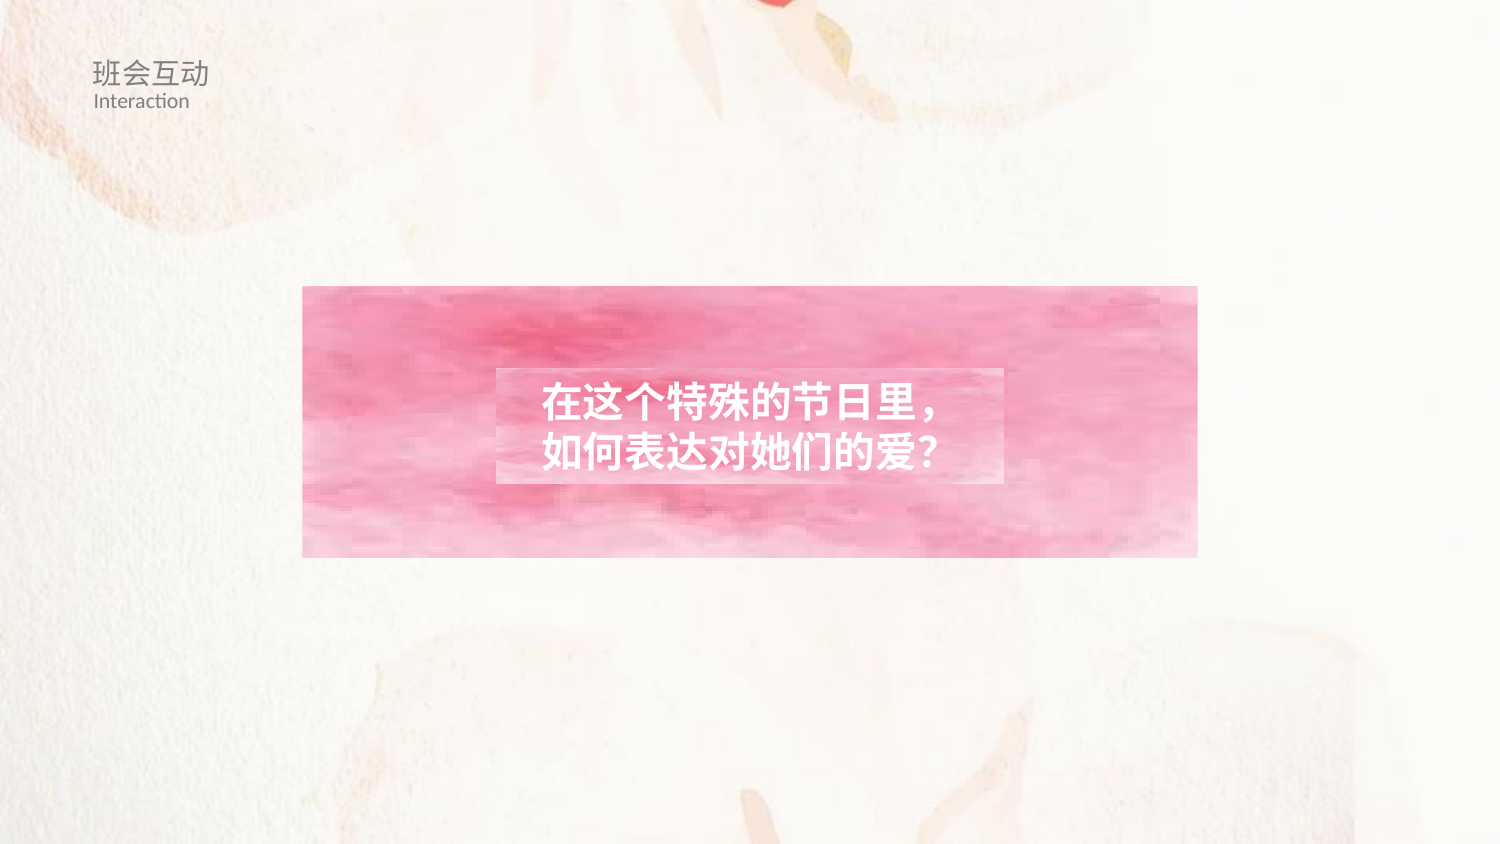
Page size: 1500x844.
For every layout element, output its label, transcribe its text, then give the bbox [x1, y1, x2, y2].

text_box Interaction [77, 79, 207, 122]
text_box 班会互动 [77, 47, 226, 99]
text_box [302, 285, 1198, 558]
picture [0, 0, 1500, 844]
